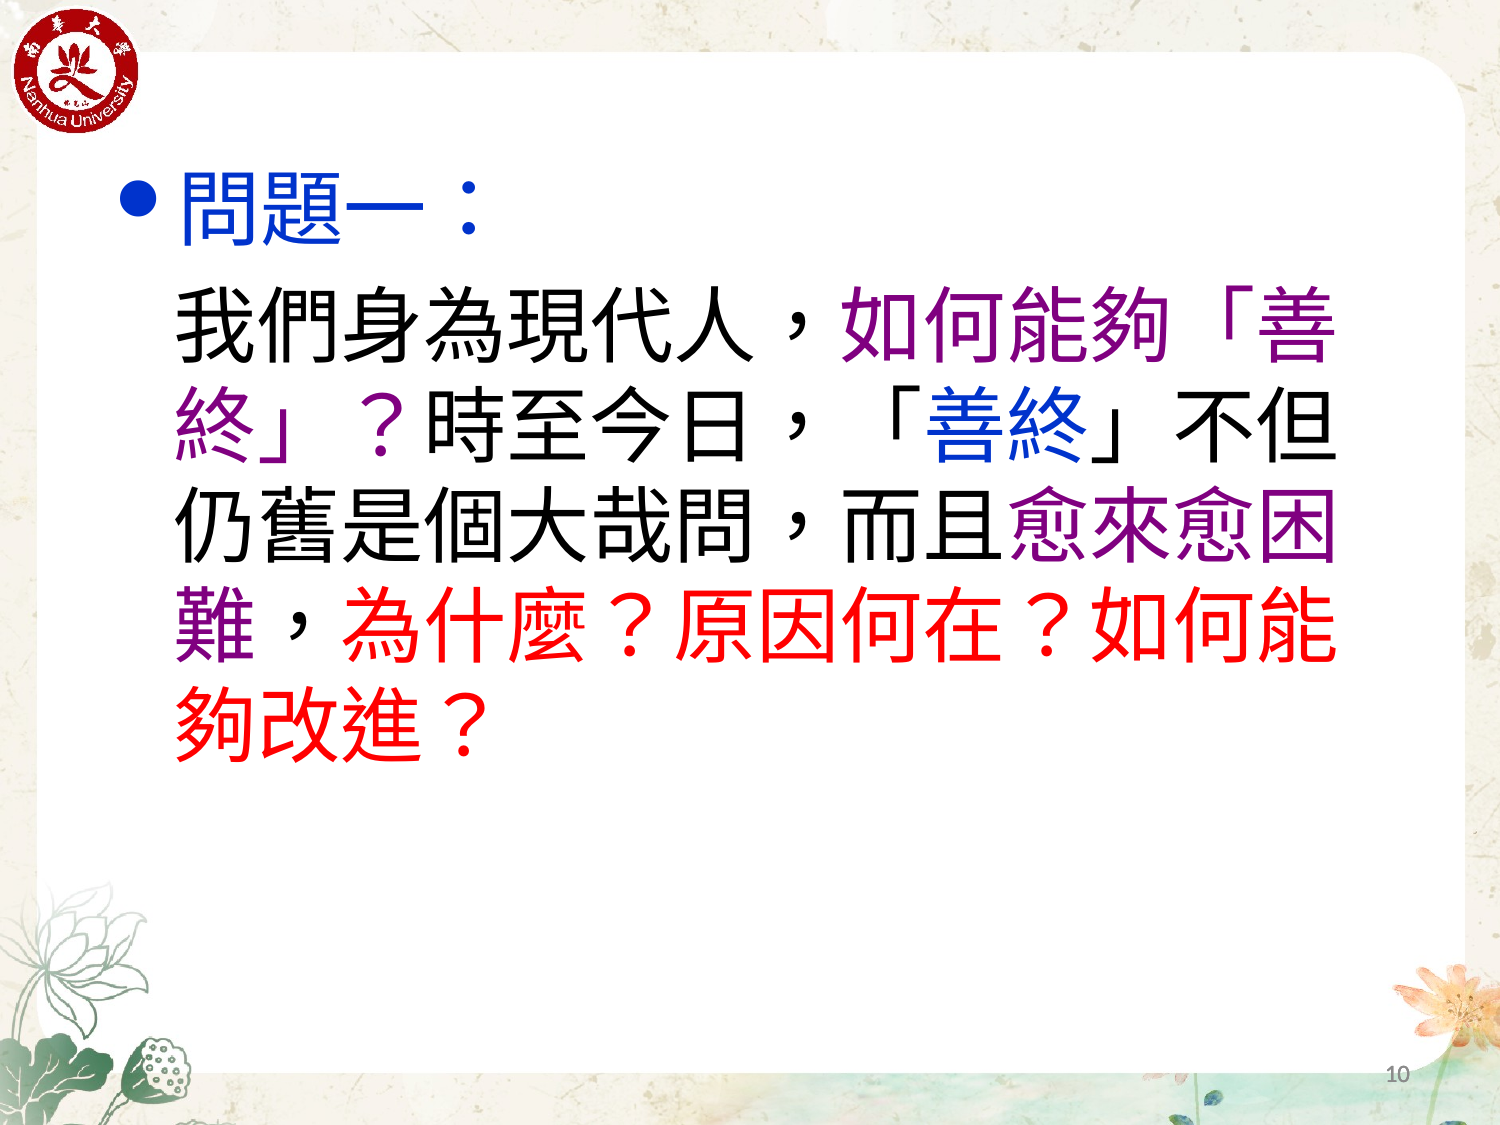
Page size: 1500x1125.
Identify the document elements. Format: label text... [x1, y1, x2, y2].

text_box 10 [1074, 1042, 1425, 1103]
picture [0, 0, 1500, 1125]
text_box 問題一： 我們身為現代人，如何能夠「善終」？時至今日，「善終」不但仍舊是個大哉問，而且愈來愈困難，為什麼？原因何在？如何能夠改進？ [100, 148, 1388, 834]
